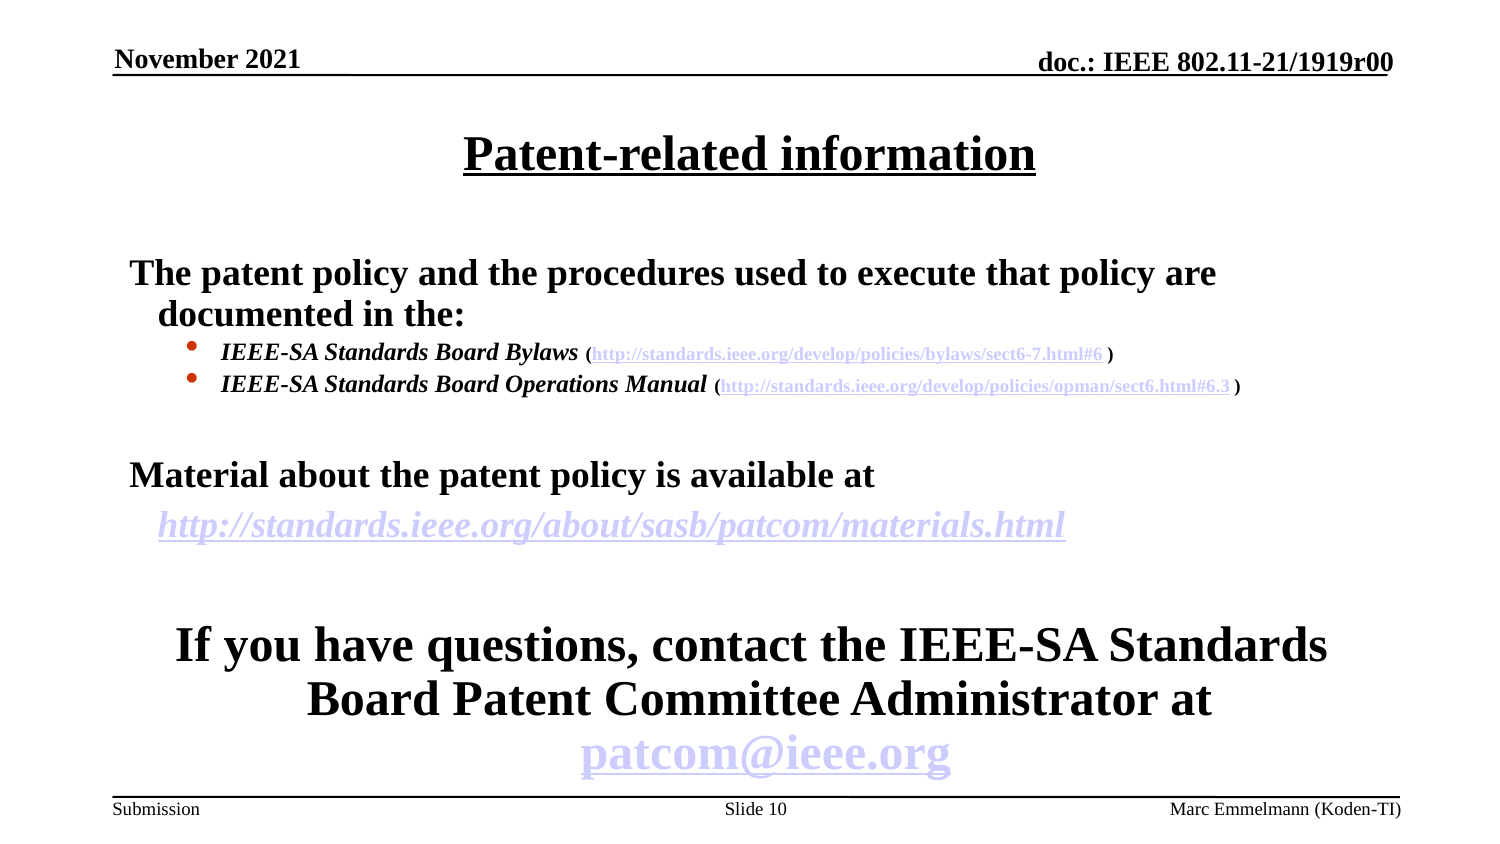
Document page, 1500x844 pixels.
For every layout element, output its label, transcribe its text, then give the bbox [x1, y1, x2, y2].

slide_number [114, 40, 423, 75]
list The patent policy and the procedures used to execute that policy are documented in the: IEEE-SA Standards Board Bylaws (http://standards.ieee.org/develop/policies/bylaws/sect6-7.html#6 ) IEEE-SA Standards Board Operations Manual (http://standards.ieee.org/develop/policies/opman/sect6.html#6.3 ) Material about the patent policy is available at http://standards.ieee.org/about/sasb/patcom/materials.html If you have questions, contact the IEEE-SA Standards Board Patent Committee Administrator at patcom@ieee.org [114, 224, 1390, 732]
footer Marc Emmelmann (Koden-TI) [878, 796, 1402, 820]
slide_number Slide 10 [712, 796, 800, 842]
title Patent-related information [112, 84, 1388, 216]
